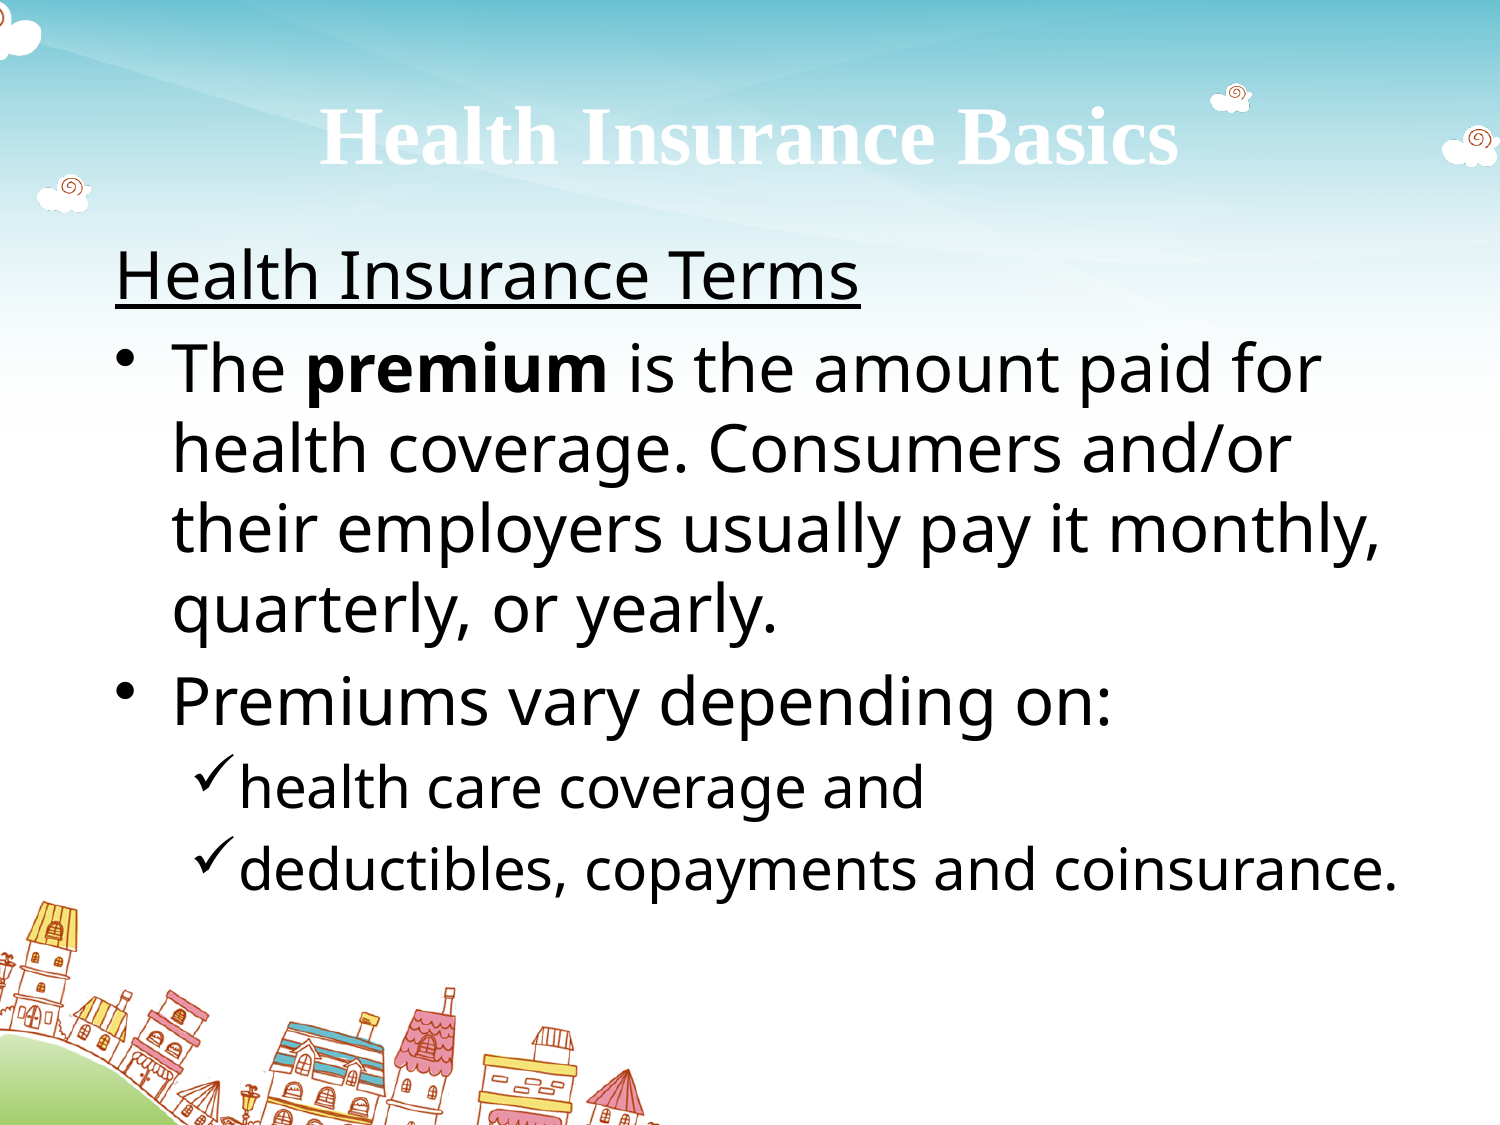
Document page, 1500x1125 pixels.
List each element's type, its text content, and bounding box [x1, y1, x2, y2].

picture [0, 0, 1500, 375]
list Health Insurance Terms The premium is the amount paid for health coverage. Consumers and/or their employers usually pay it monthly, quarterly, or yearly. Premiums vary depending on: health care coverage and deductibles, copayments and coinsurance. [99, 224, 1451, 838]
picture [0, 890, 668, 1125]
title Health Insurance Basics [75, 37, 1425, 225]
